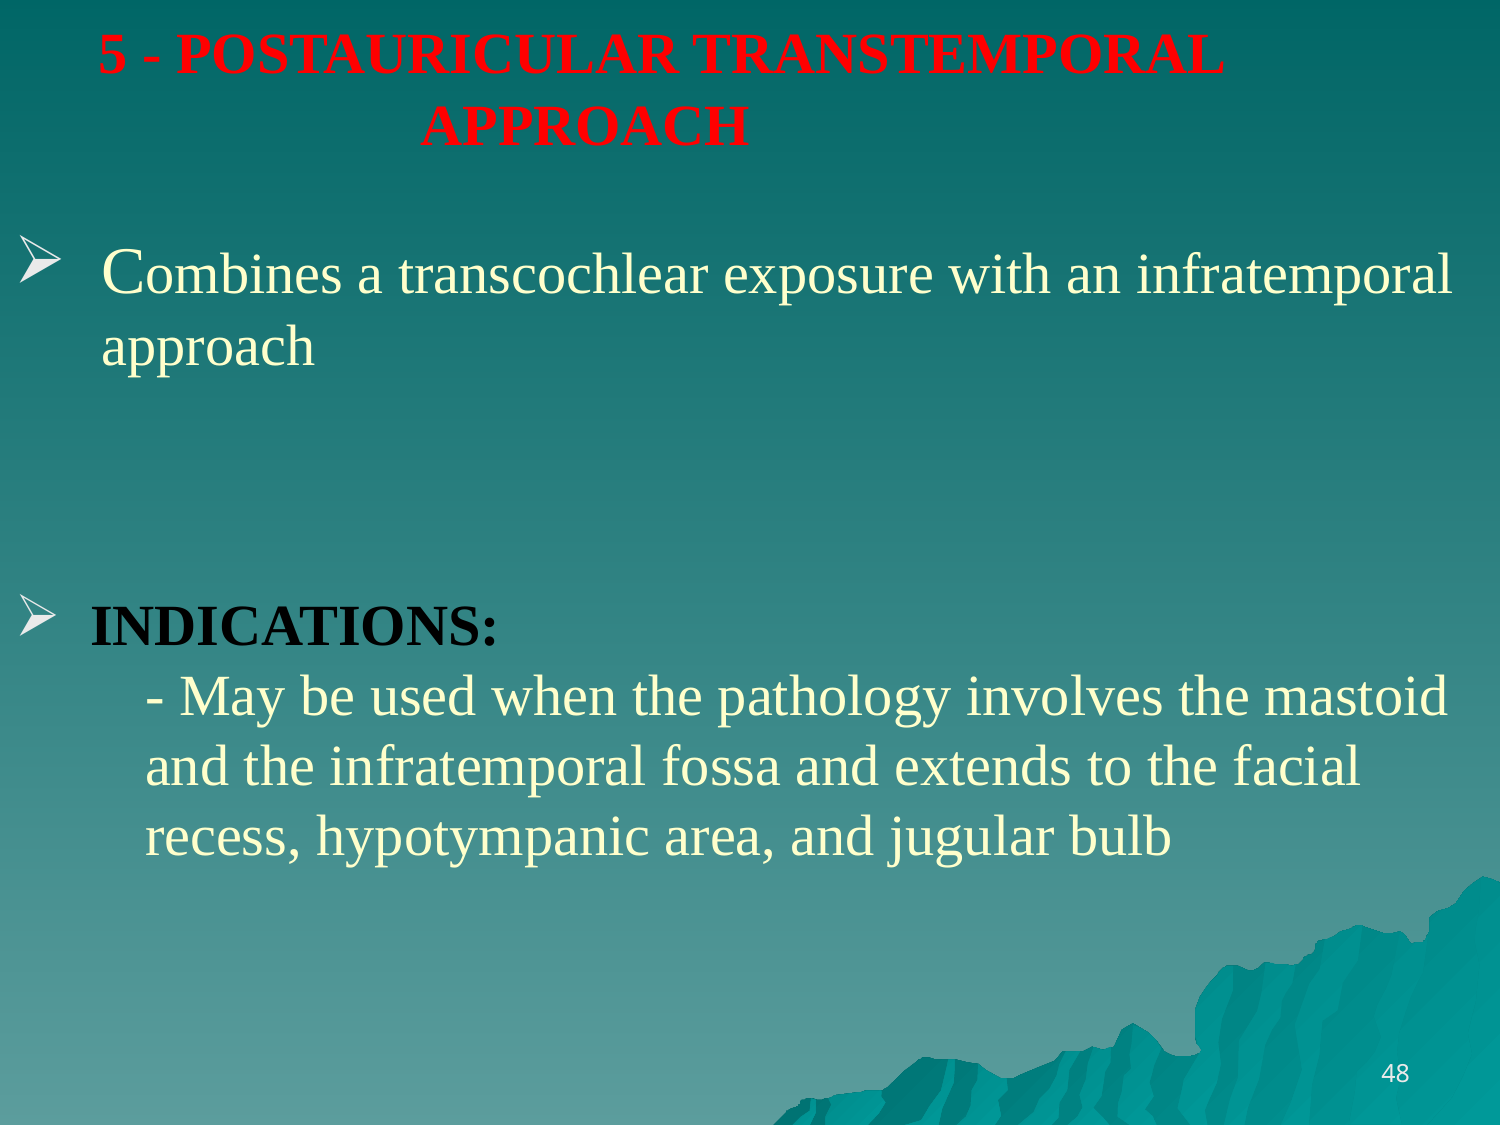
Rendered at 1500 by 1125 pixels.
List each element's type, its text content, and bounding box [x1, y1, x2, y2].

slide_number 48 [1074, 1023, 1426, 1100]
text_box 5 - POSTAURICULAR TRANSTEMPORAL APPROACH Combines a transcochlear exposure with an infratemporal approach INDICATIONS: - May be used when the pathology involves the mastoid and the infratemporal fossa and extends to the facial recess, hypotympanic area, and jugular bulb [0, 0, 1500, 1015]
